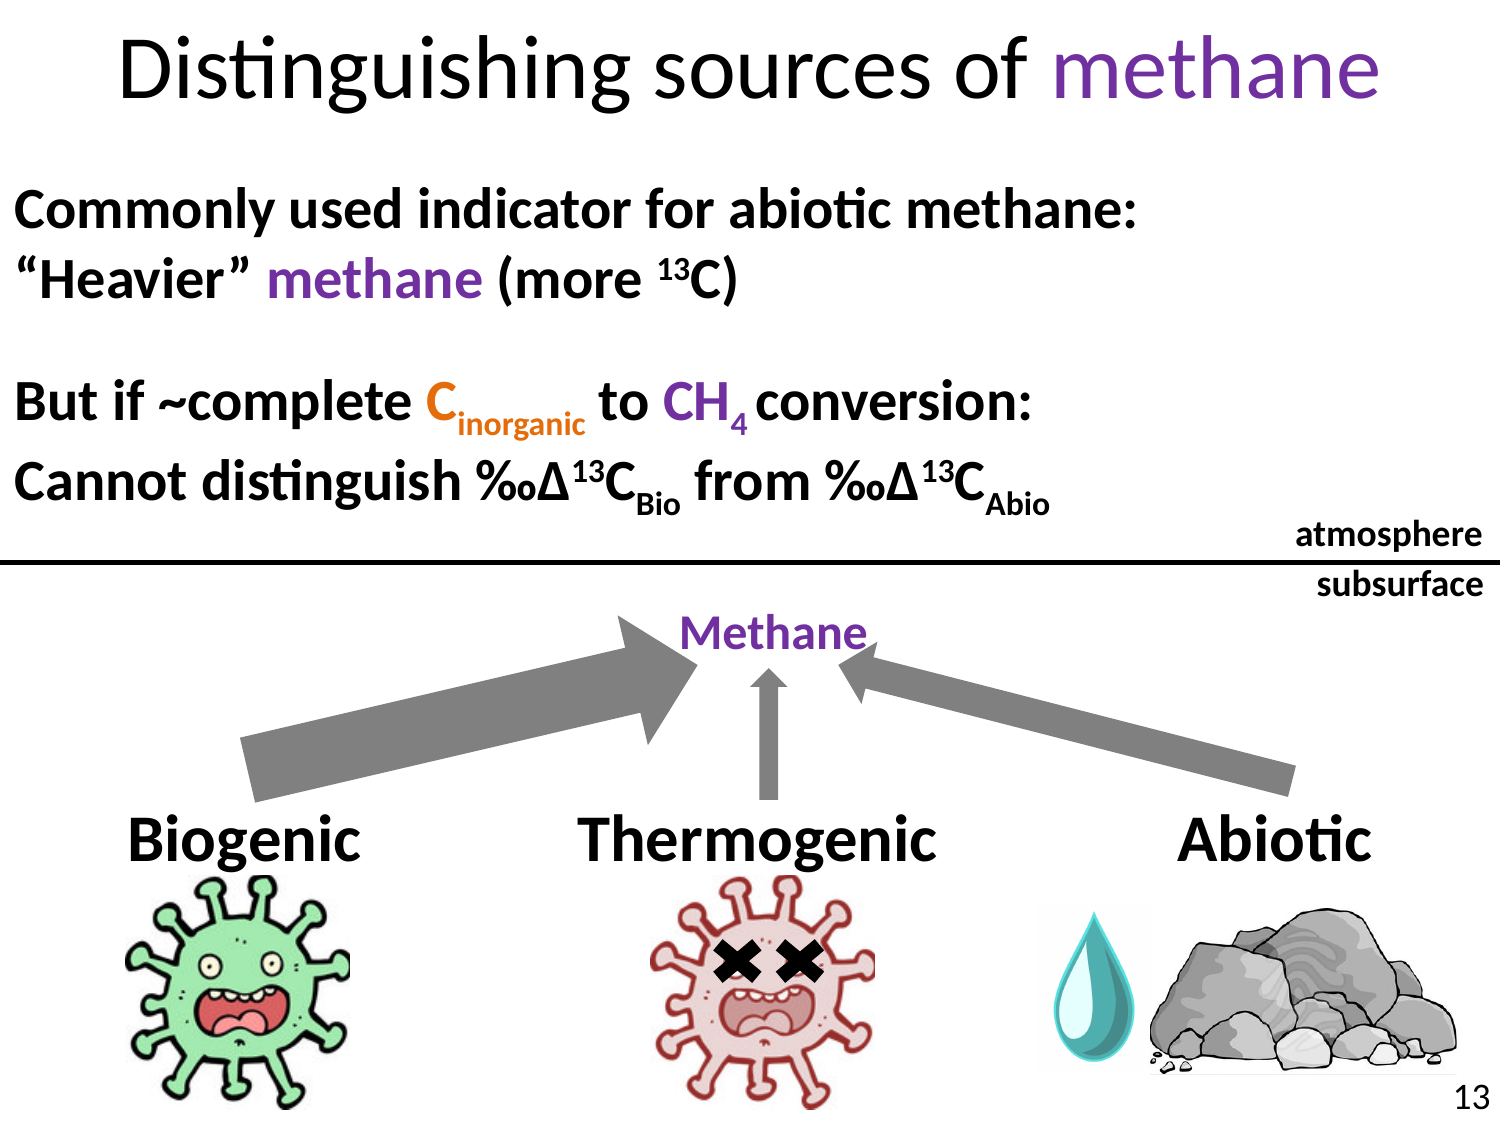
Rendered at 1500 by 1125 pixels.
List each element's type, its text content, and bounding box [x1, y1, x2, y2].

picture [1037, 902, 1457, 1076]
text_box subsurface [1301, 551, 1500, 562]
text_box subsurface [1301, 567, 1500, 612]
picture [649, 874, 876, 1110]
picture [124, 874, 351, 1110]
text_box But if ~complete Cinorganic to CH4 conversion: Cannot distinguish ‰∆13CBio from ‰∆13CAbio [0, 354, 1500, 562]
text_box 13 [1437, 1064, 1500, 1125]
title Distinguishing sources of methane [75, 0, 1425, 125]
text_box [838, 669, 1298, 799]
text_box atmosphere [1280, 501, 1498, 561]
text_box But if ~complete Cinorganic to CH4 conversion: Cannot distinguish ‰∆13CBio from ‰∆13CAbio [0, 569, 1500, 669]
text_box Commonly used indicator for abiotic methane: “Heavier” methane (more 13C) [0, 162, 1500, 318]
text_box [748, 669, 790, 803]
list Biogenic Thermogenic Abiotic [0, 787, 1500, 1092]
text_box [237, 669, 698, 805]
